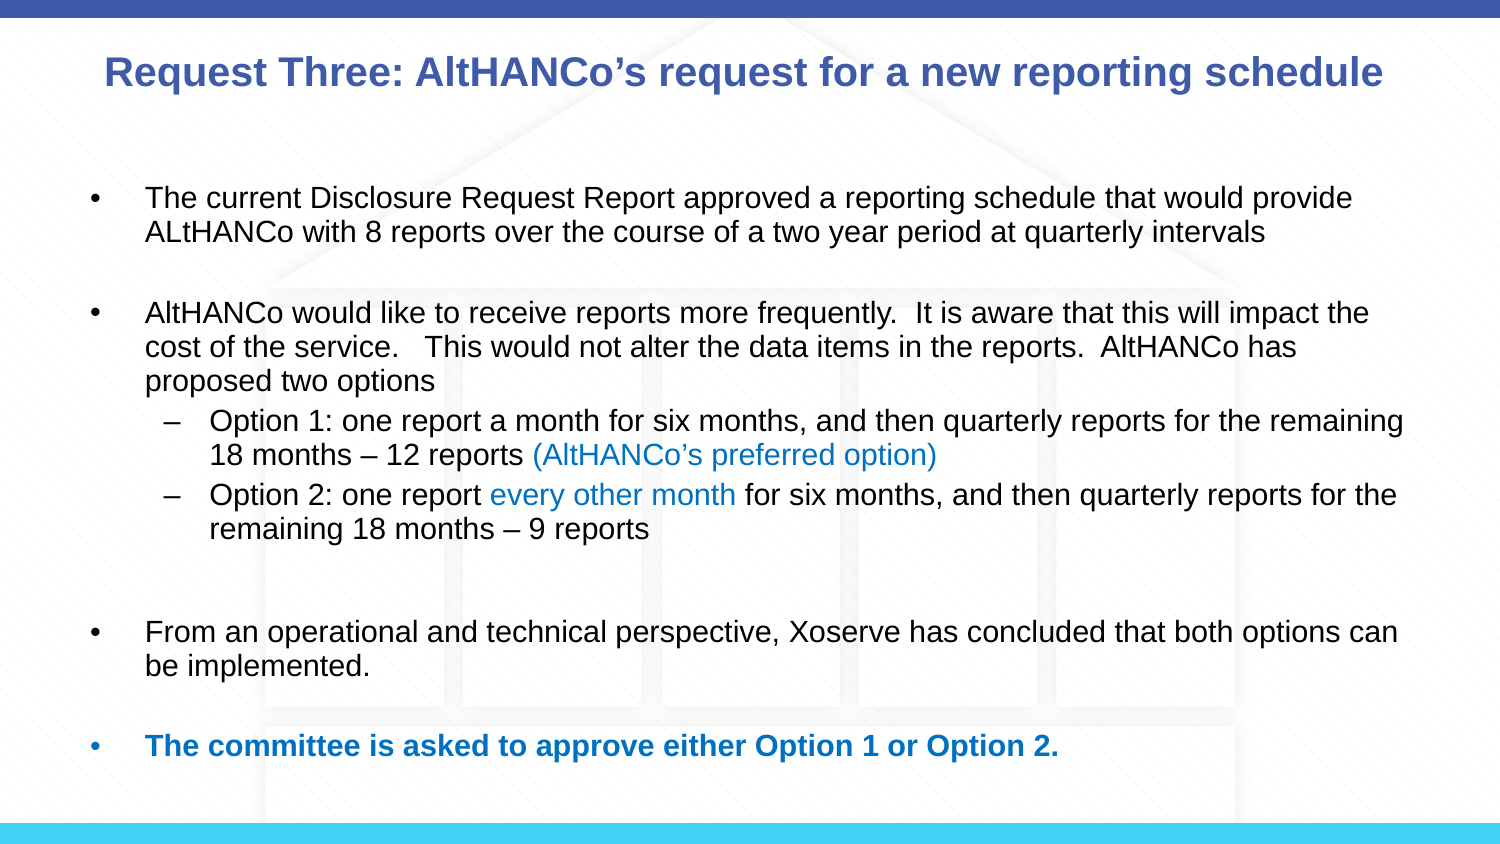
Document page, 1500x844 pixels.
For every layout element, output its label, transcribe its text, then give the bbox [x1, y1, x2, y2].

list The current Disclosure Request Report approved a reporting schedule that would provide ALtHANCo with 8 reports over the course of a two year period at quarterly intervals AltHANCo would like to receive reports more frequently. It is aware that this will impact the cost of the service. This would not alter the data items in the reports. AltHANCo has proposed two options Option 1: one report a month for six months, and then quarterly reports for the remaining 18 months – 12 reports (AltHANCo’s preferred option) Option 2: one report every other month for six months, and then quarterly reports for the remaining 18 months – 9 reports From an operational and technical perspective, Xoserve has concluded that both options can be implemented. The committee is asked to approve either Option 1 or Option 2. [75, 173, 1425, 777]
picture [0, 0, 1500, 844]
title Request Three: AltHANCo’s request for a new reporting schedule [75, 20, 1425, 125]
